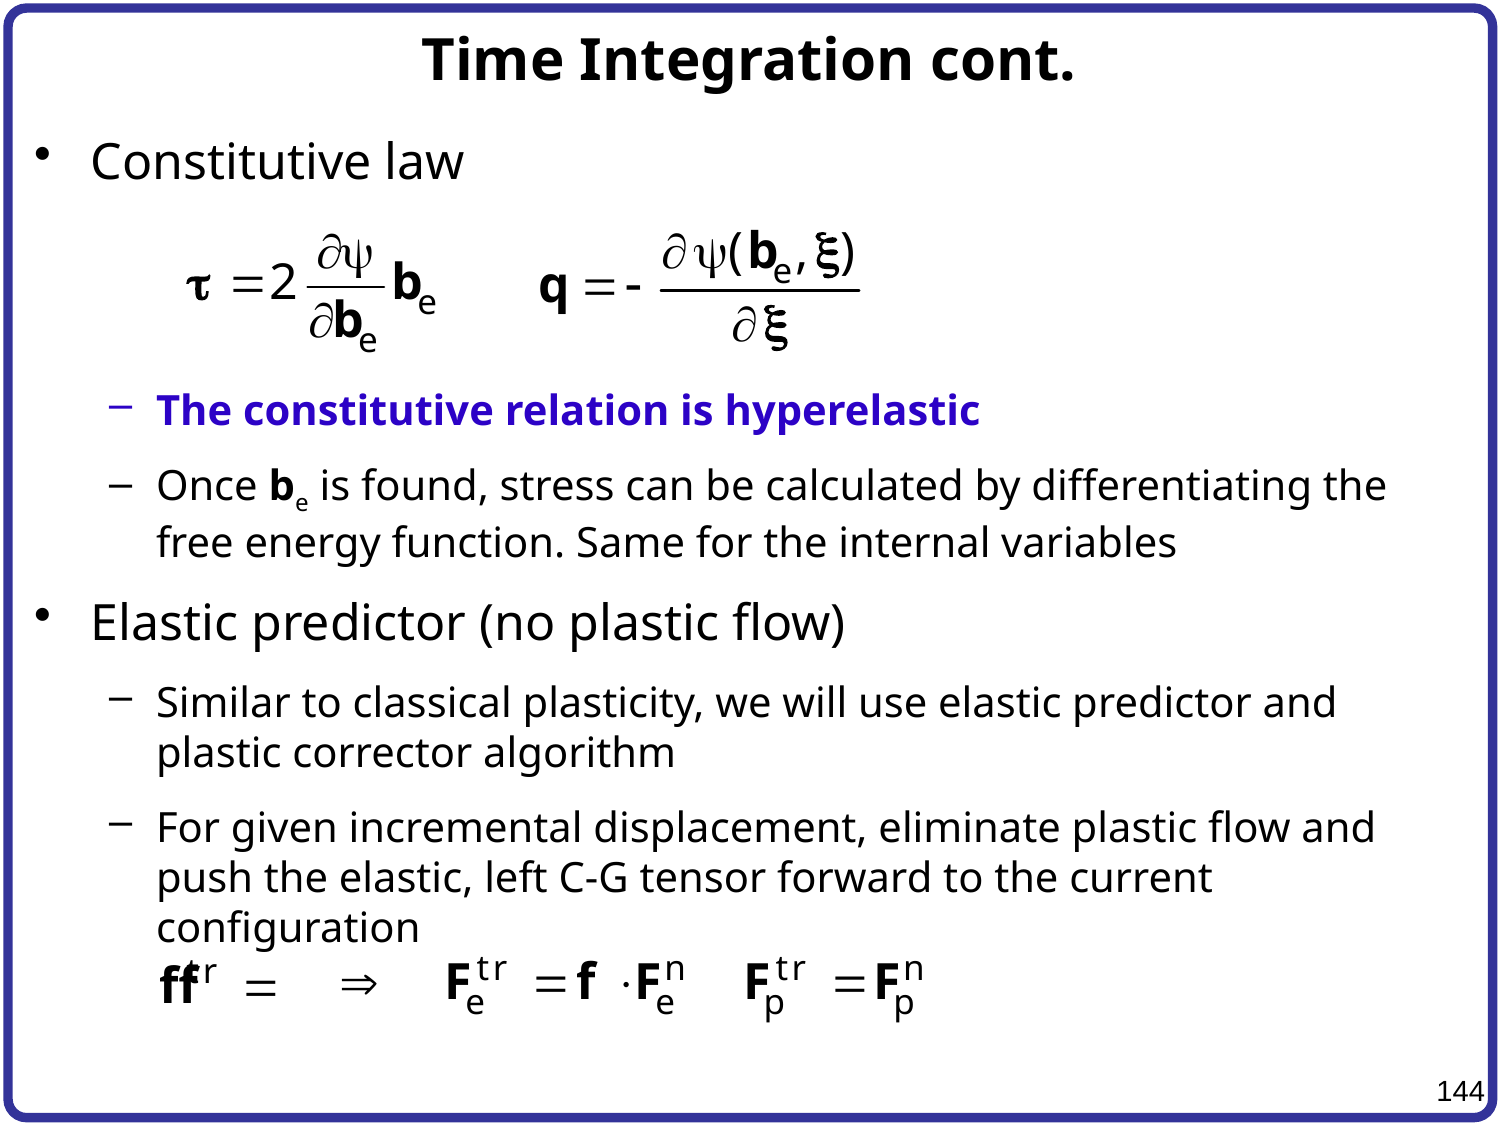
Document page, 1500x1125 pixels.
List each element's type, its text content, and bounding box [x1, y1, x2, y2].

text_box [155, 947, 317, 1012]
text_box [337, 943, 926, 1030]
list Constitutive law The constitutive relation is hyperelastic Once be is found, stress can be calculated by differentiating the free energy function. Same for the internal variables Elastic predictor (no plastic flow) Similar to classical plasticity, we will use elastic predictor and plastic corrector algorithm For given incremental displacement, eliminate plastic flow and push the elastic, left C-G tensor forward to the current configuration [18, 121, 1481, 1086]
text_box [533, 218, 865, 362]
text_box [184, 218, 441, 358]
title Time Integration cont. [6, 7, 1492, 106]
